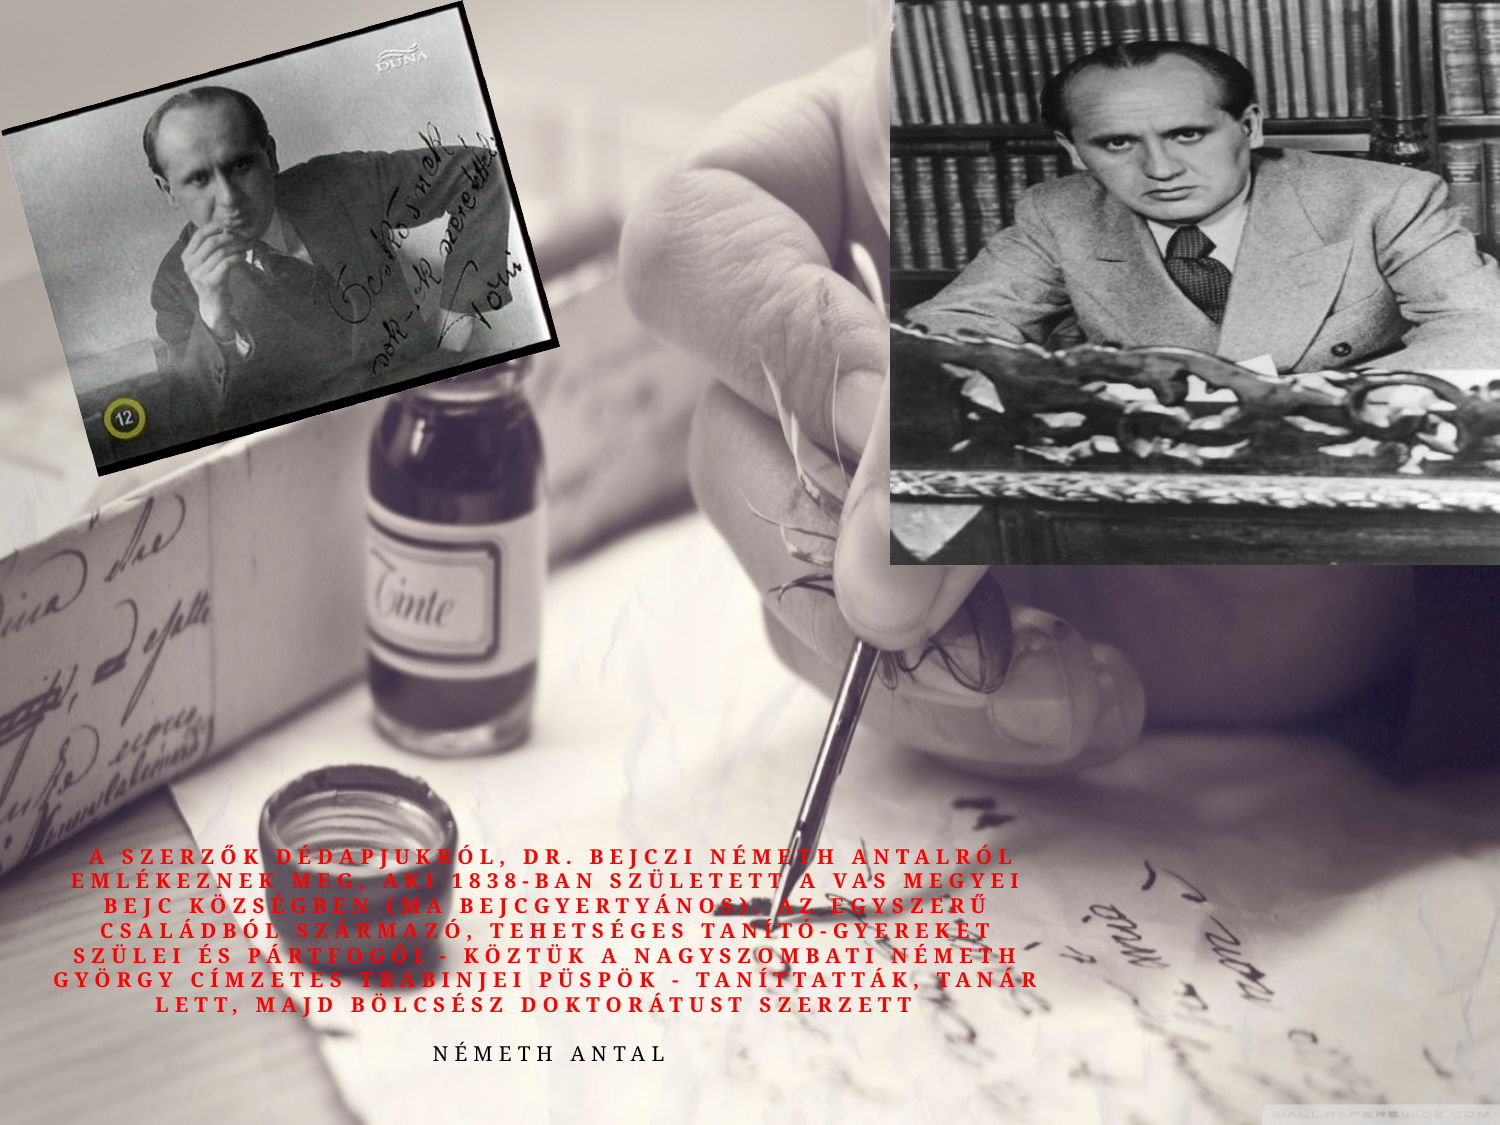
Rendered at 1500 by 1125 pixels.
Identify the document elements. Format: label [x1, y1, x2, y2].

picture [0, 0, 1500, 1125]
list [39, 58, 521, 419]
